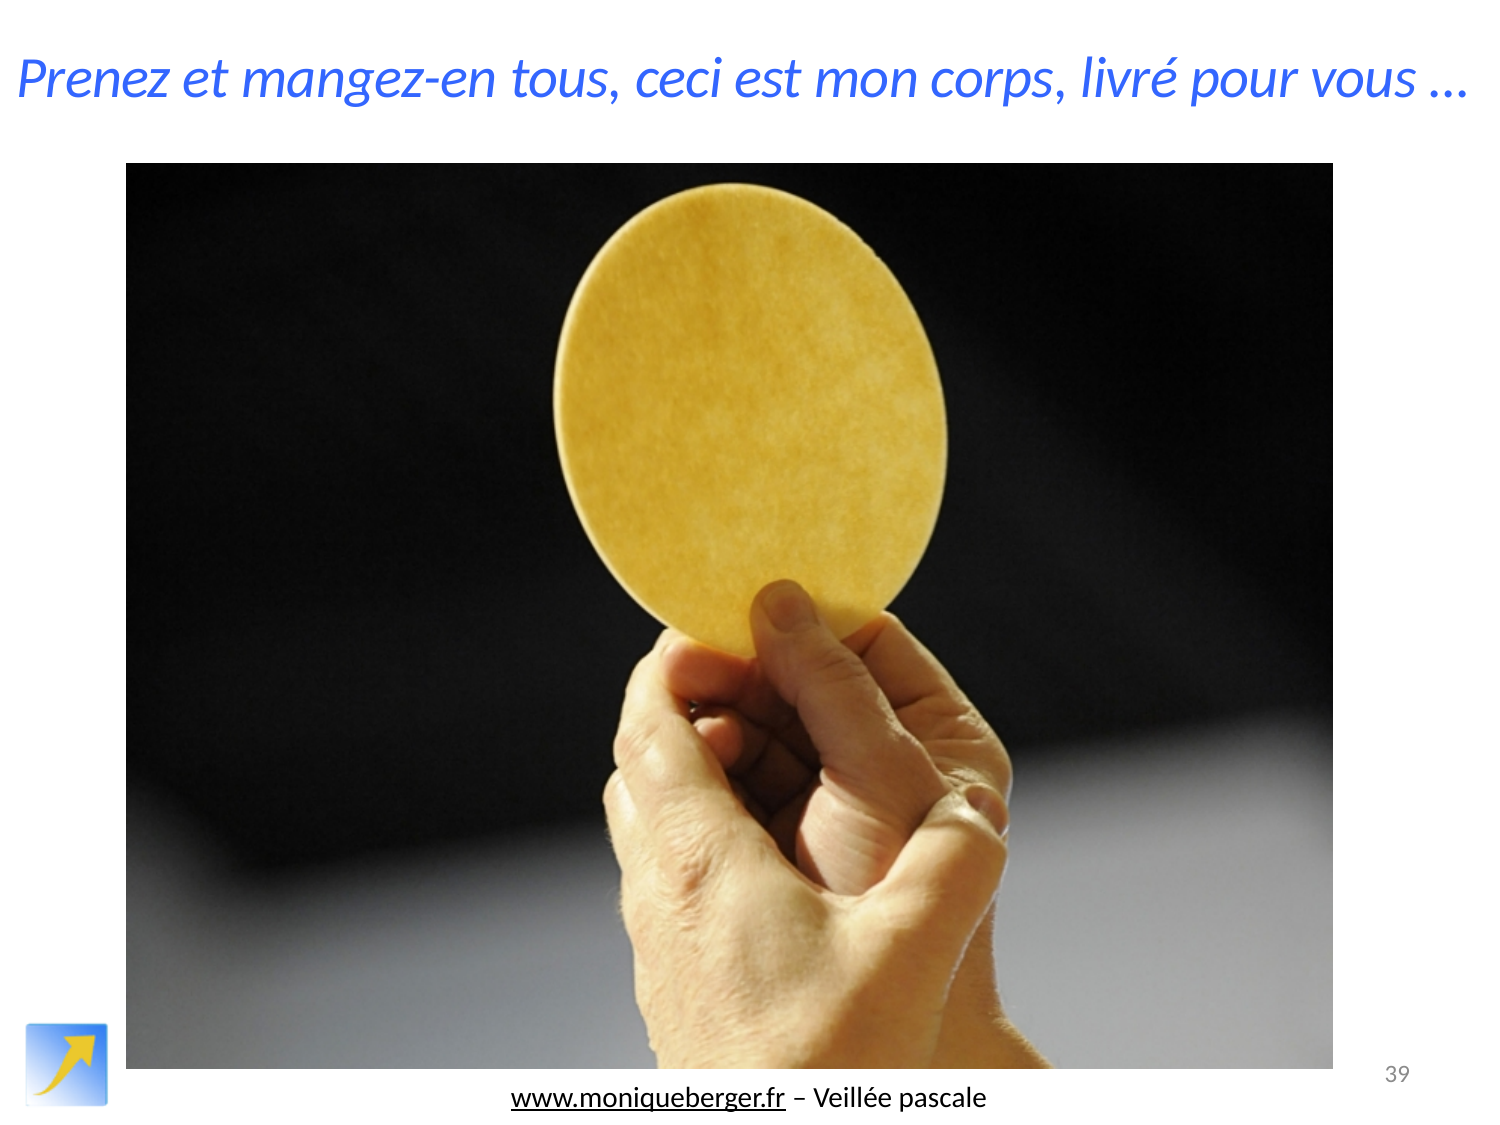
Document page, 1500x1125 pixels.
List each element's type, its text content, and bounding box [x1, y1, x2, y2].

slide_number 39 [1074, 1042, 1425, 1103]
picture [126, 163, 1334, 1069]
text_box www.moniqueberger.fr – Veillée pascale [496, 1078, 1002, 1121]
text_box Prenez et mangez-en tous, ceci est mon corps, livré pour vous ... [0, 24, 1500, 117]
picture [21, 1018, 114, 1112]
